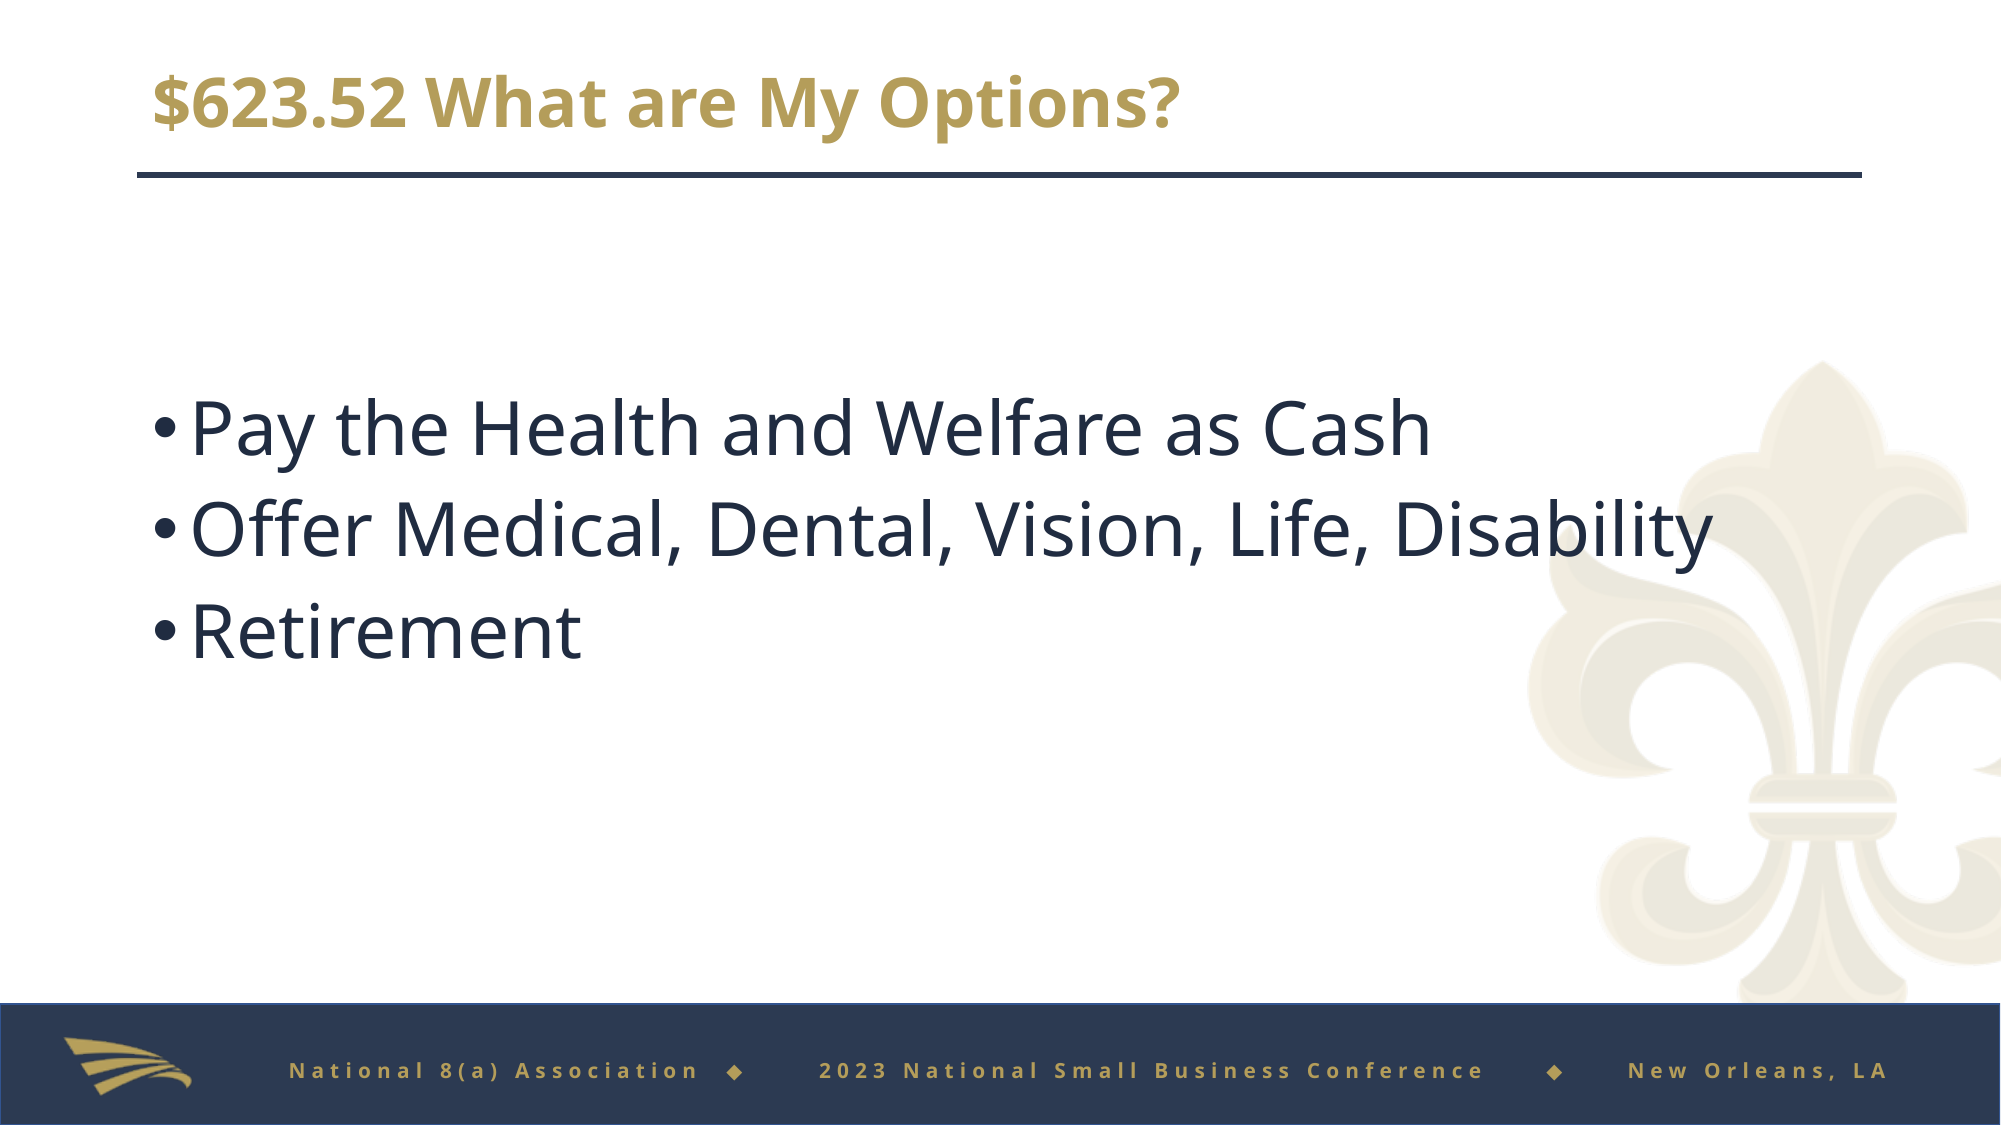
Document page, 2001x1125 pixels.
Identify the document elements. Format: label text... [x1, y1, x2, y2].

list Pay the Health and Welfare as Cash Offer Medical, Dental, Vision, Life, Disability Retirement [137, 208, 1863, 922]
title $623.52 What are My Options? [137, 59, 1863, 150]
picture [60, 1037, 194, 1098]
